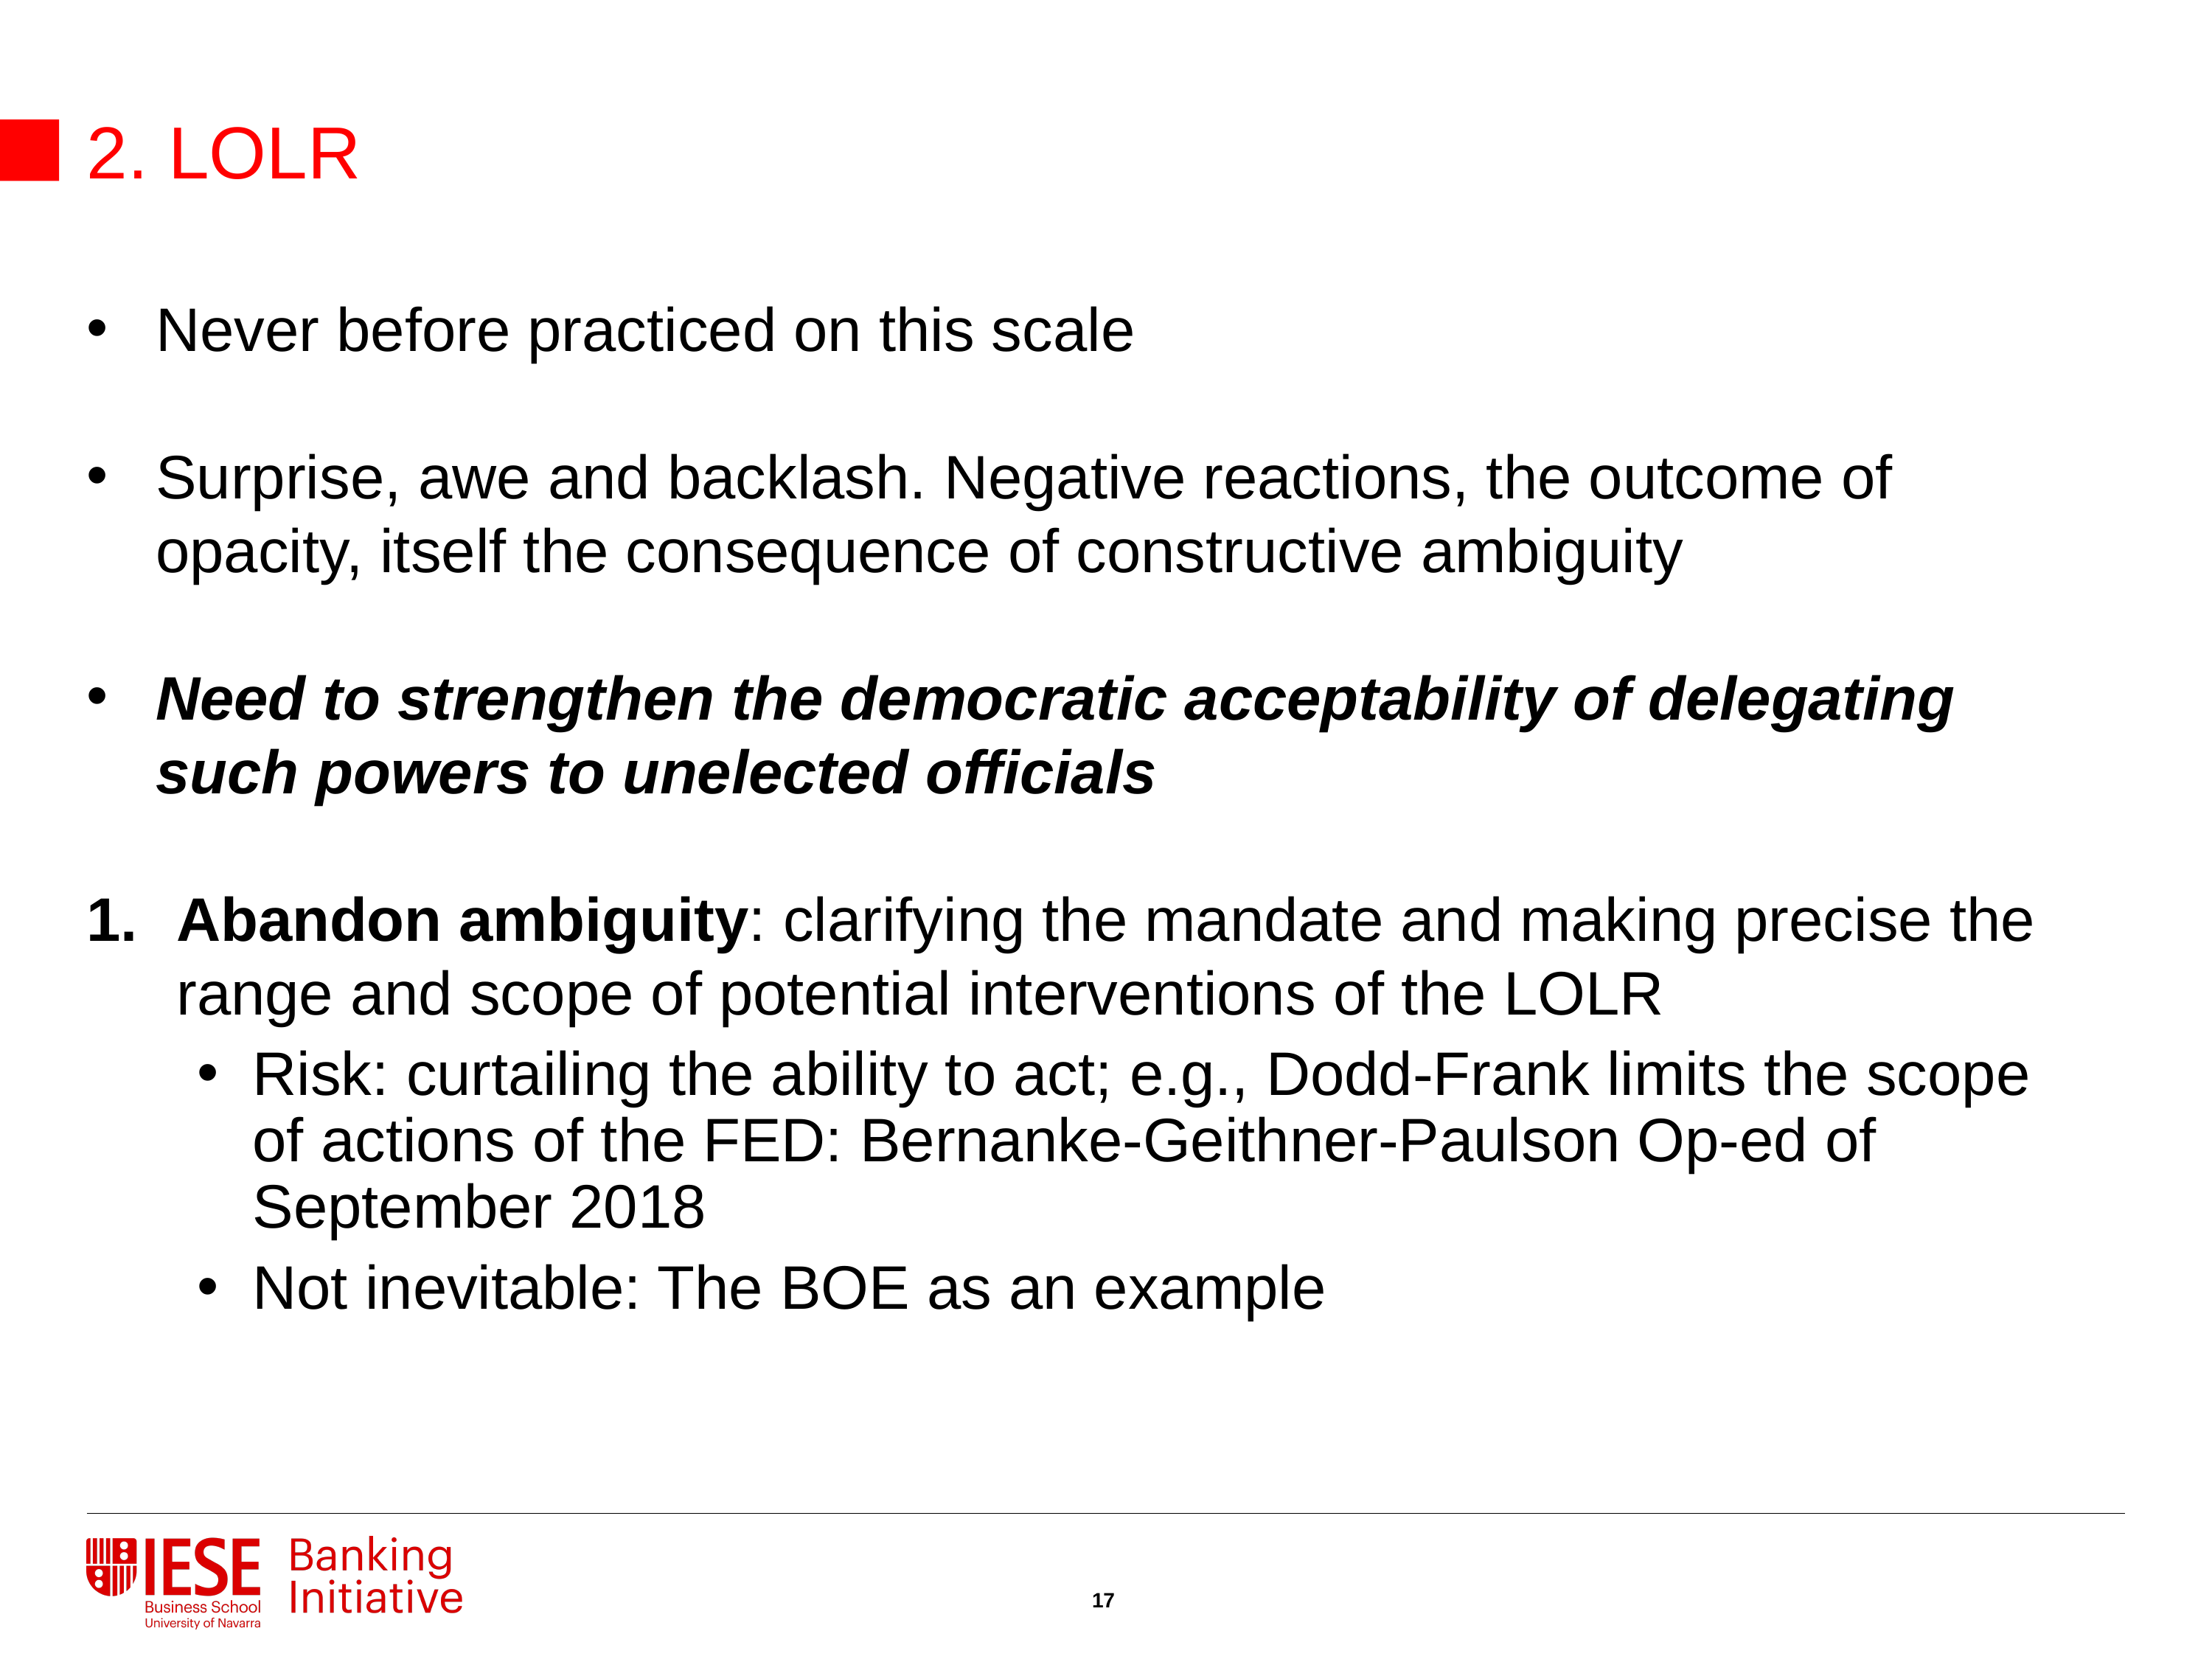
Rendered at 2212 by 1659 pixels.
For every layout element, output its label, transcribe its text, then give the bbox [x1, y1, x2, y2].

picture [86, 1536, 462, 1630]
list 2. LOLR [86, 106, 2212, 196]
list Never before practiced on this scale Surprise, awe and backlash. Negative reactions, the outcome of opacity, itself the consequence of constructive ambiguity Need to strengthen the democratic acceptability of delegating such powers to unelected officials Abandon ambiguity: clarifying the mandate and making precise the range and scope of potential interventions of the LOLR Risk: curtailing the ability to act; e.g., Dodd-Frank limits the scope of actions of the FED: Bernanke-Geithner-Paulson Op-ed of September 2018 Not inevitable: The BOE as an example [86, 290, 2096, 1424]
